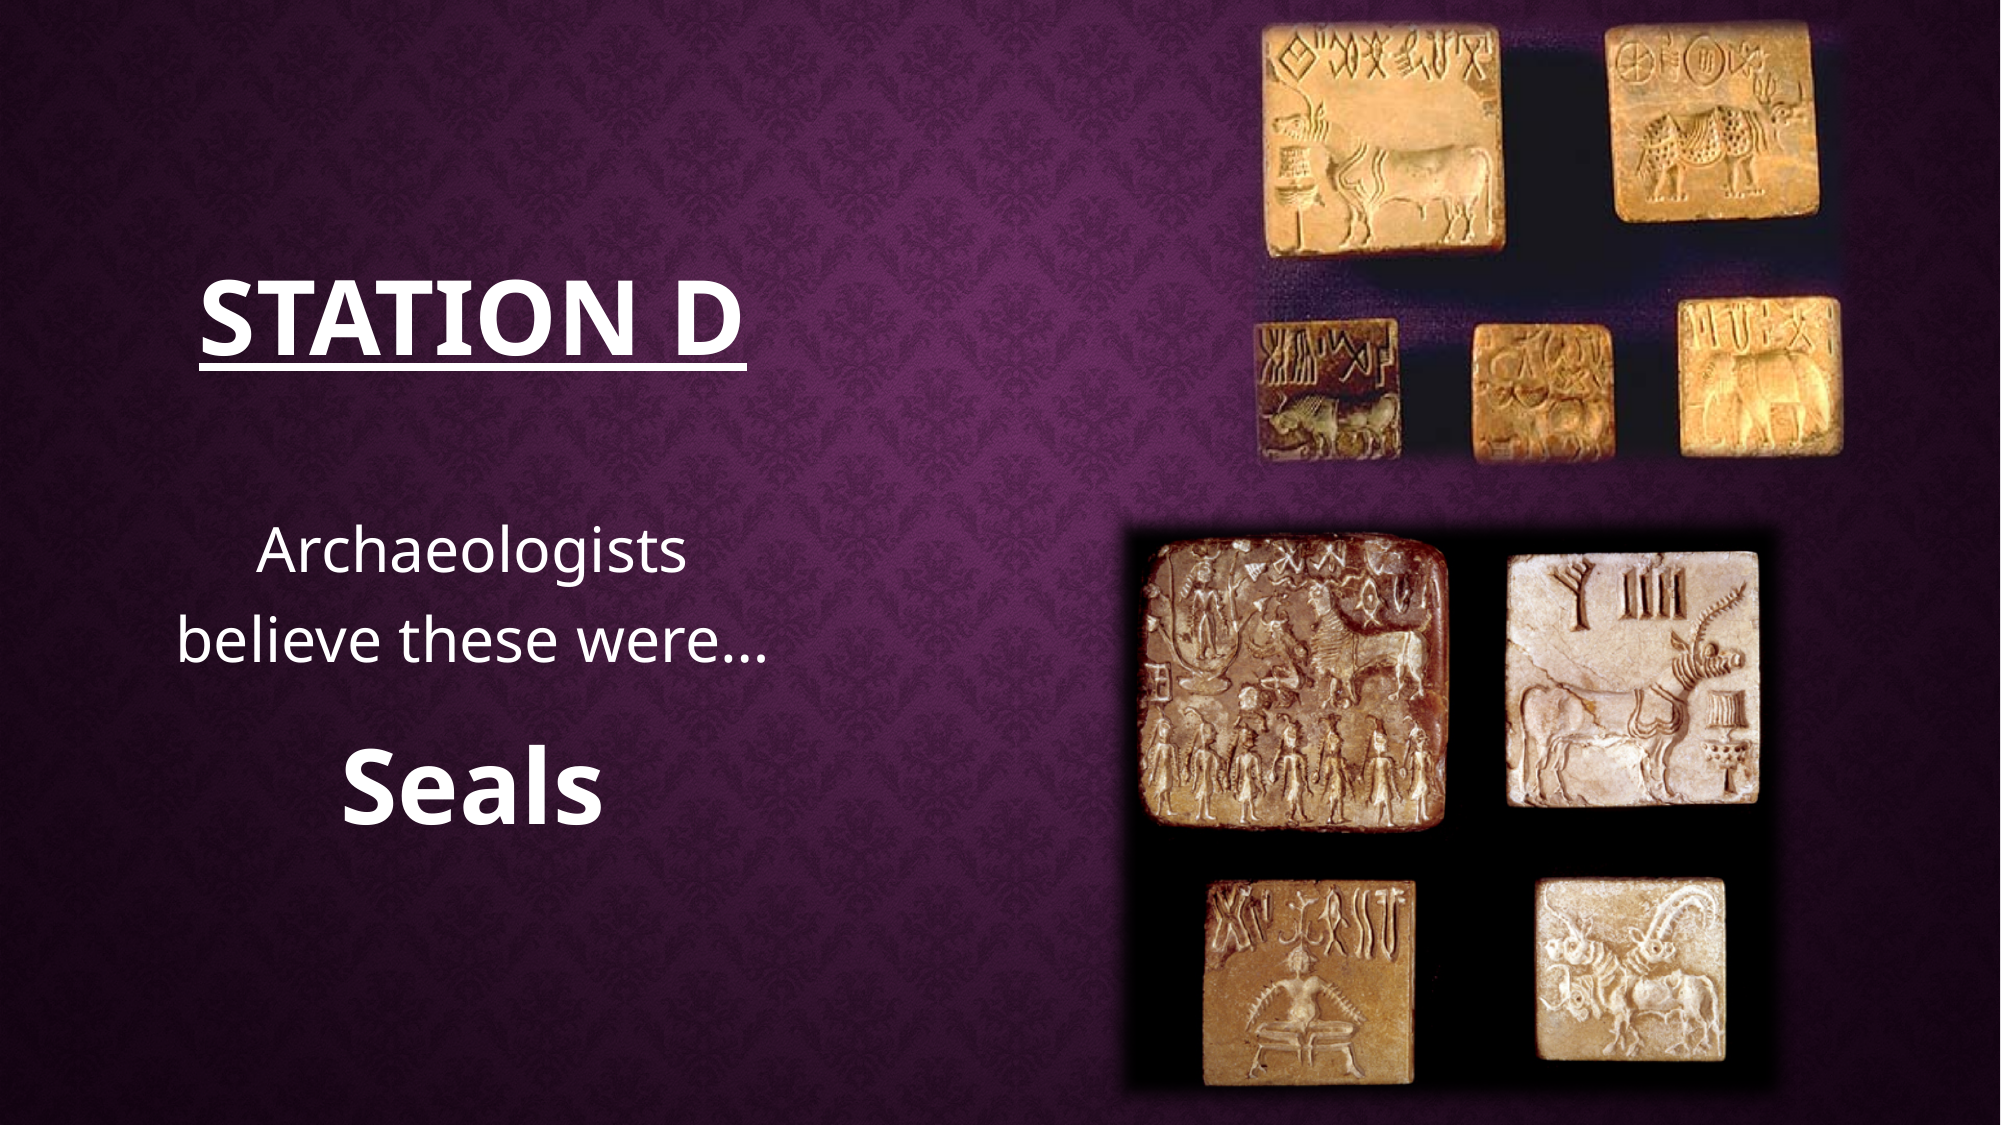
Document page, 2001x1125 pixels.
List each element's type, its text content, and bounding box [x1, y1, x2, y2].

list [1240, 9, 1859, 475]
list Archaeologists believe these were… Seals [150, 487, 796, 950]
title Station d [150, 214, 796, 386]
picture [1101, 505, 1798, 1114]
